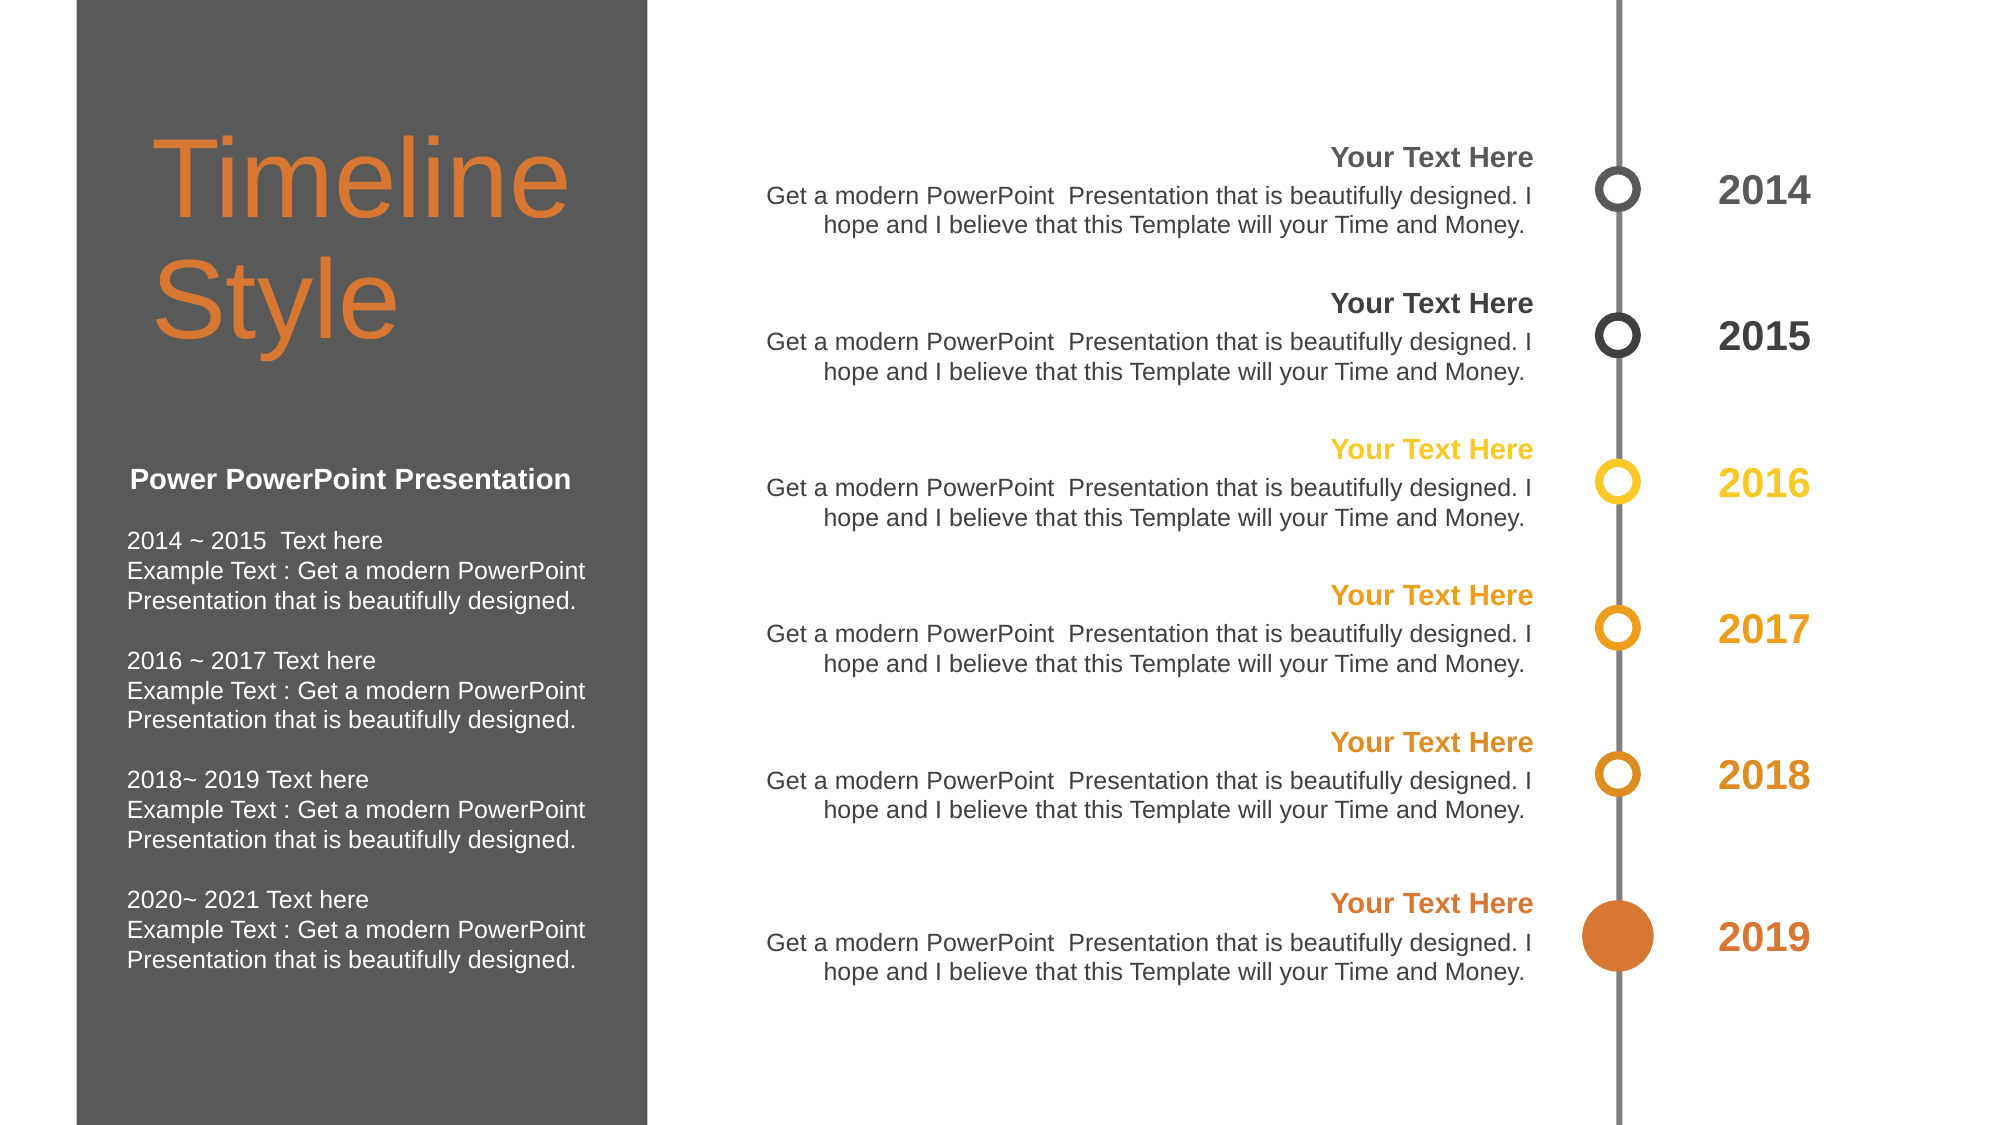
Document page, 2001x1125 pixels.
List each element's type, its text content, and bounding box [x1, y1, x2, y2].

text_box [112, 452, 612, 987]
text_box [76, 0, 649, 1125]
text_box Timeline Style [136, 95, 588, 389]
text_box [702, 0, 1854, 1125]
